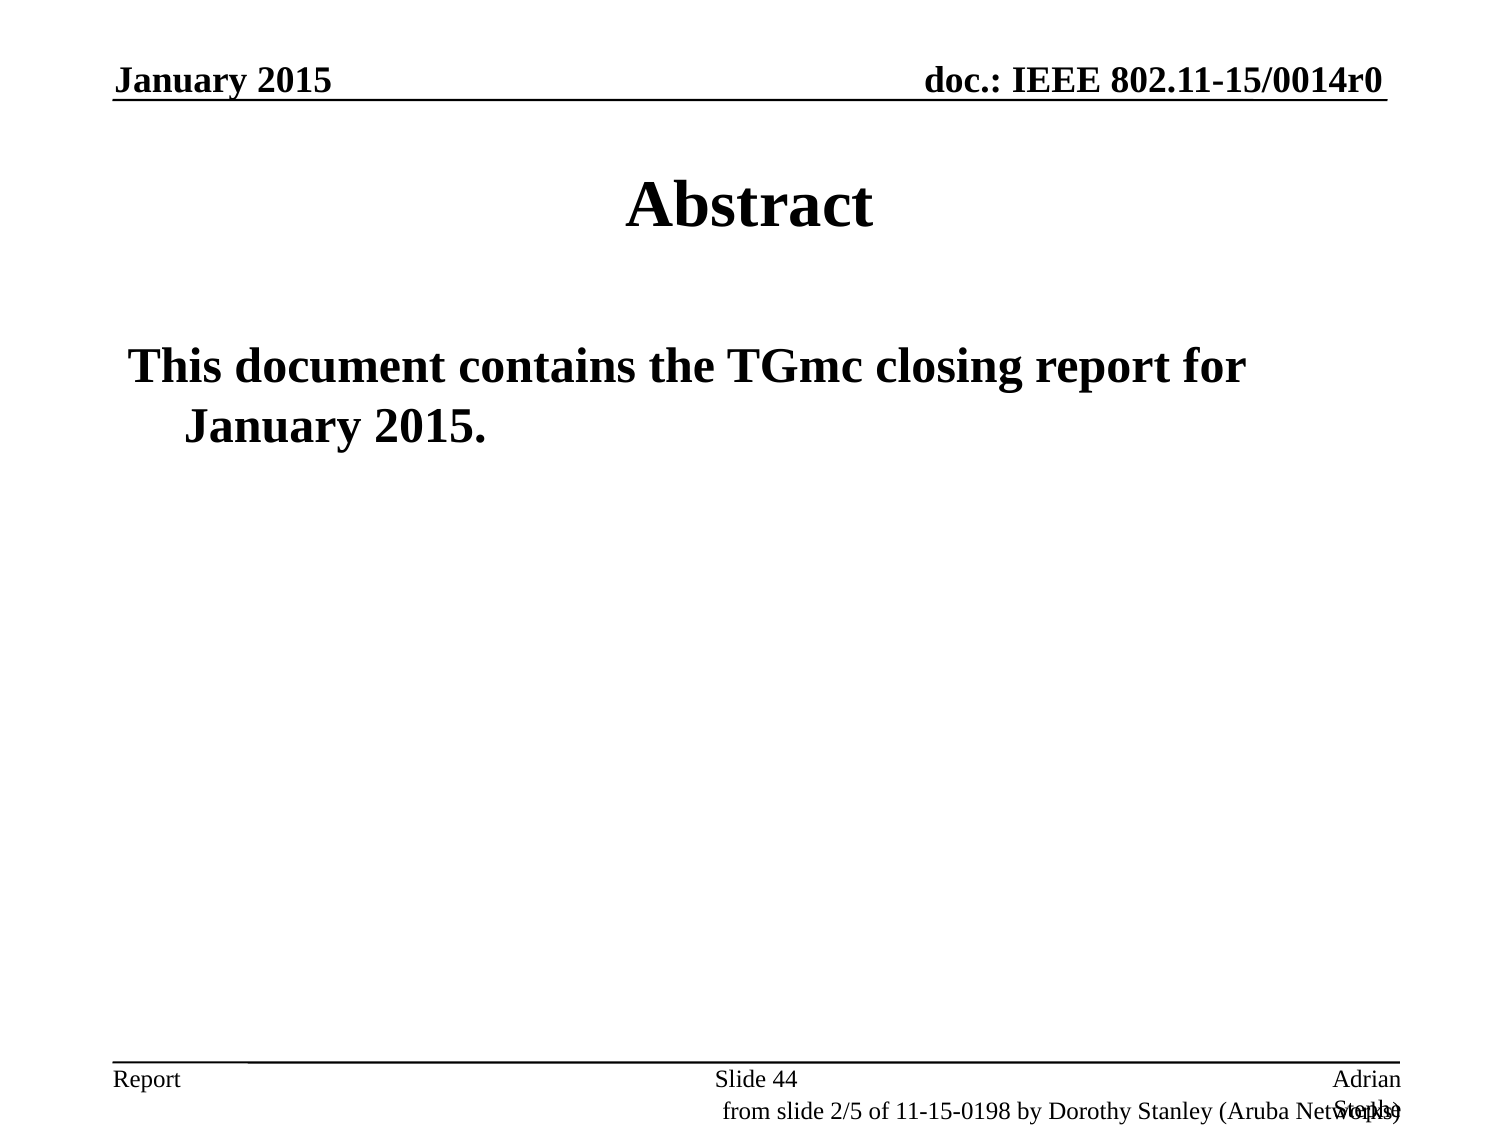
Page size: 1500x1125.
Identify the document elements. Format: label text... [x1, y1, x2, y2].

list This document contains the TGmc closing report for January 2015. [112, 324, 1388, 1000]
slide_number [114, 54, 374, 101]
title Abstract [112, 112, 1388, 288]
slide_number Slide 44 [711, 1061, 801, 1087]
footer Adrian Stephens, Intel Corporation [1324, 1061, 1402, 1087]
text_box from slide 2/5 of 11-15-0198 by Dorothy Stanley (Aruba Networks) [343, 1087, 1417, 1125]
